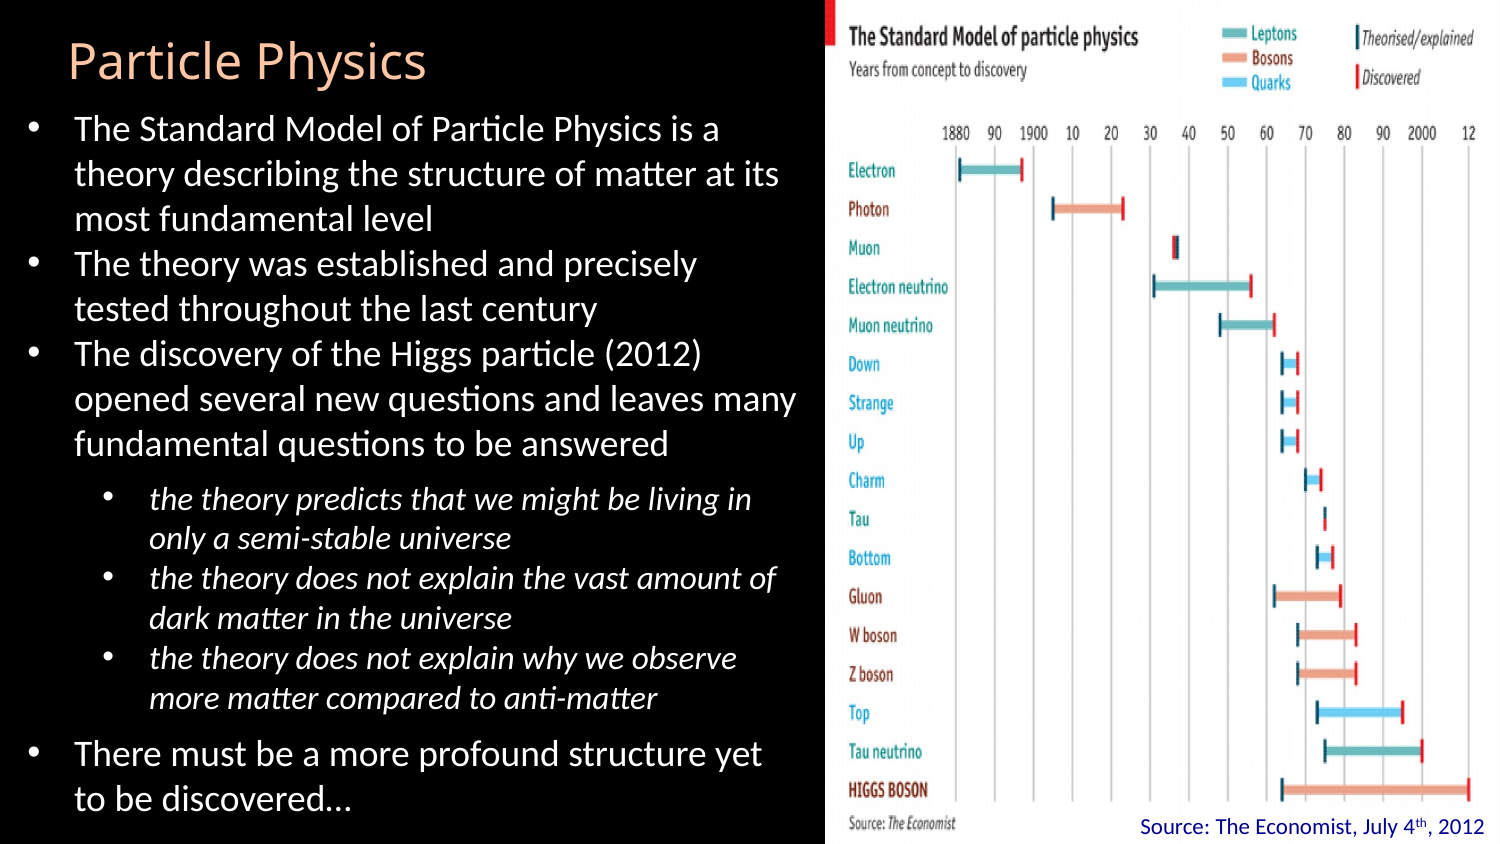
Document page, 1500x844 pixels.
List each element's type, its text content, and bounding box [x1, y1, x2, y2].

picture [824, 0, 1500, 844]
text_box Particle Physics [52, 21, 443, 97]
text_box The Standard Model of Particle Physics is a theory describing the structure of matter at its most fundamental level The theory was established and precisely tested throughout the last century The discovery of the Higgs particle (2012) opened several new questions and leaves many fundamental questions to be answered the theory predicts that we might be living in only a semi-stable universe the theory does not explain the vast amount of dark matter in the universe the theory does not explain why we observe more matter compared to anti-matter There must be a more profound structure yet to be discovered… [12, 96, 813, 826]
